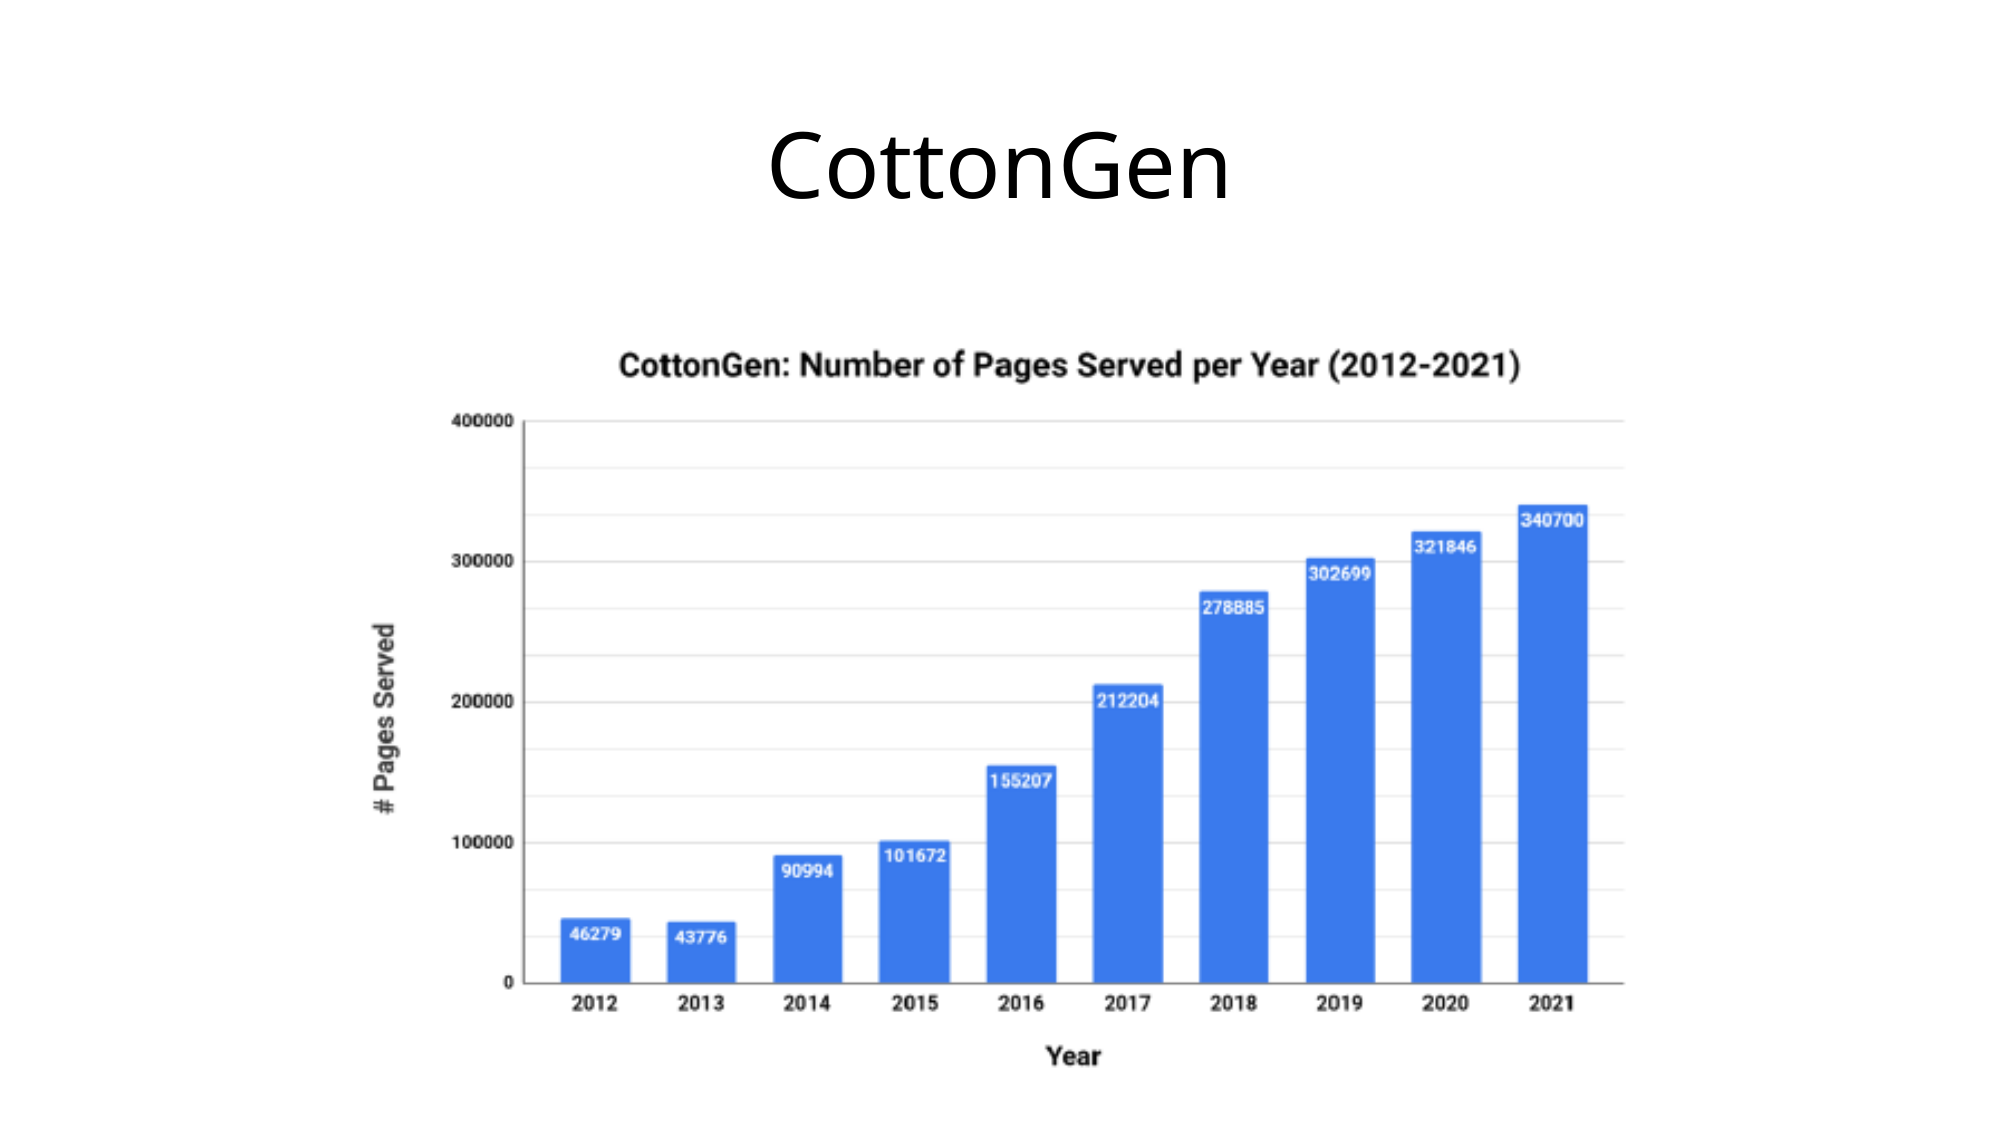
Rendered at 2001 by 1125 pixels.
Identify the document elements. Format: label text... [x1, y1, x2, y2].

title CottonGen [137, 59, 1863, 278]
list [287, 309, 1713, 1109]
